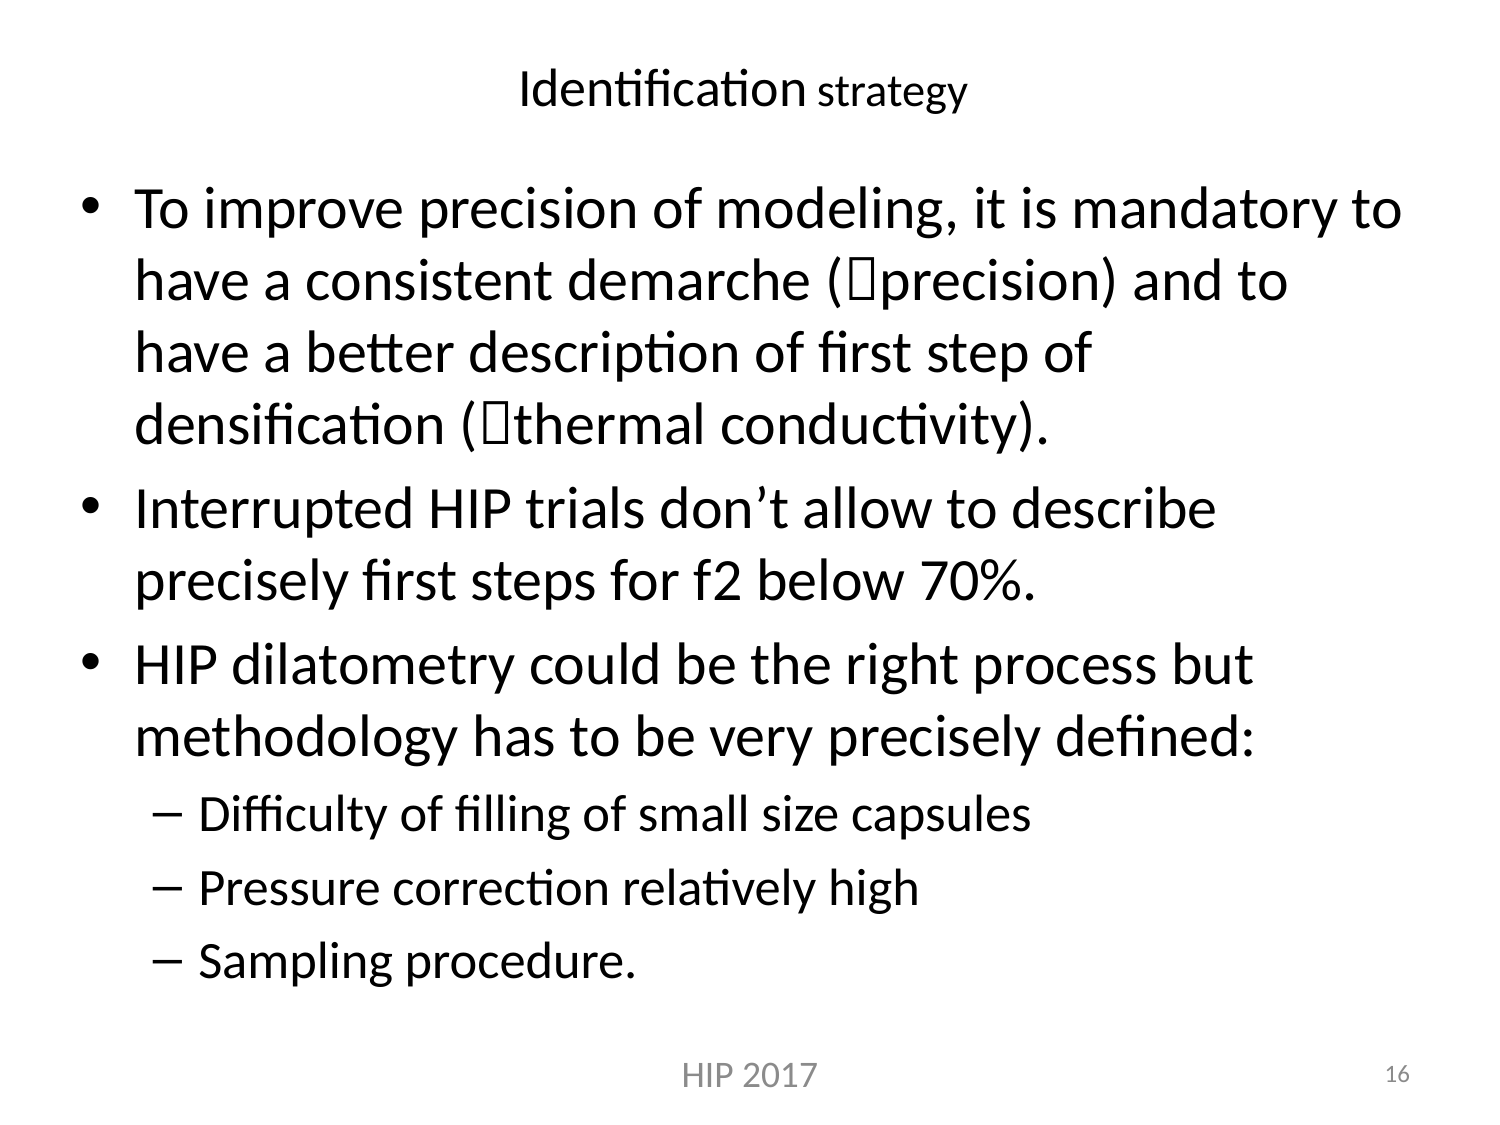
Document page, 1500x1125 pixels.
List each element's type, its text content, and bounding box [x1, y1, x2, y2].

footer HIP 2017 [512, 1042, 988, 1103]
list To improve precision of modeling, it is mandatory to have a consistent demarche (precision) and to have a better description of first step of densification (thermal conductivity). Interrupted HIP trials don’t allow to describe precisely first steps for f2 below 70%. HIP dilatometry could be the right process but methodology has to be very precisely defined: Difficulty of filling of small size capsules Pressure correction relatively high Sampling procedure. [64, 160, 1425, 1005]
slide_number 16 [1074, 1042, 1425, 1103]
title Identification strategy [75, 45, 1412, 126]
